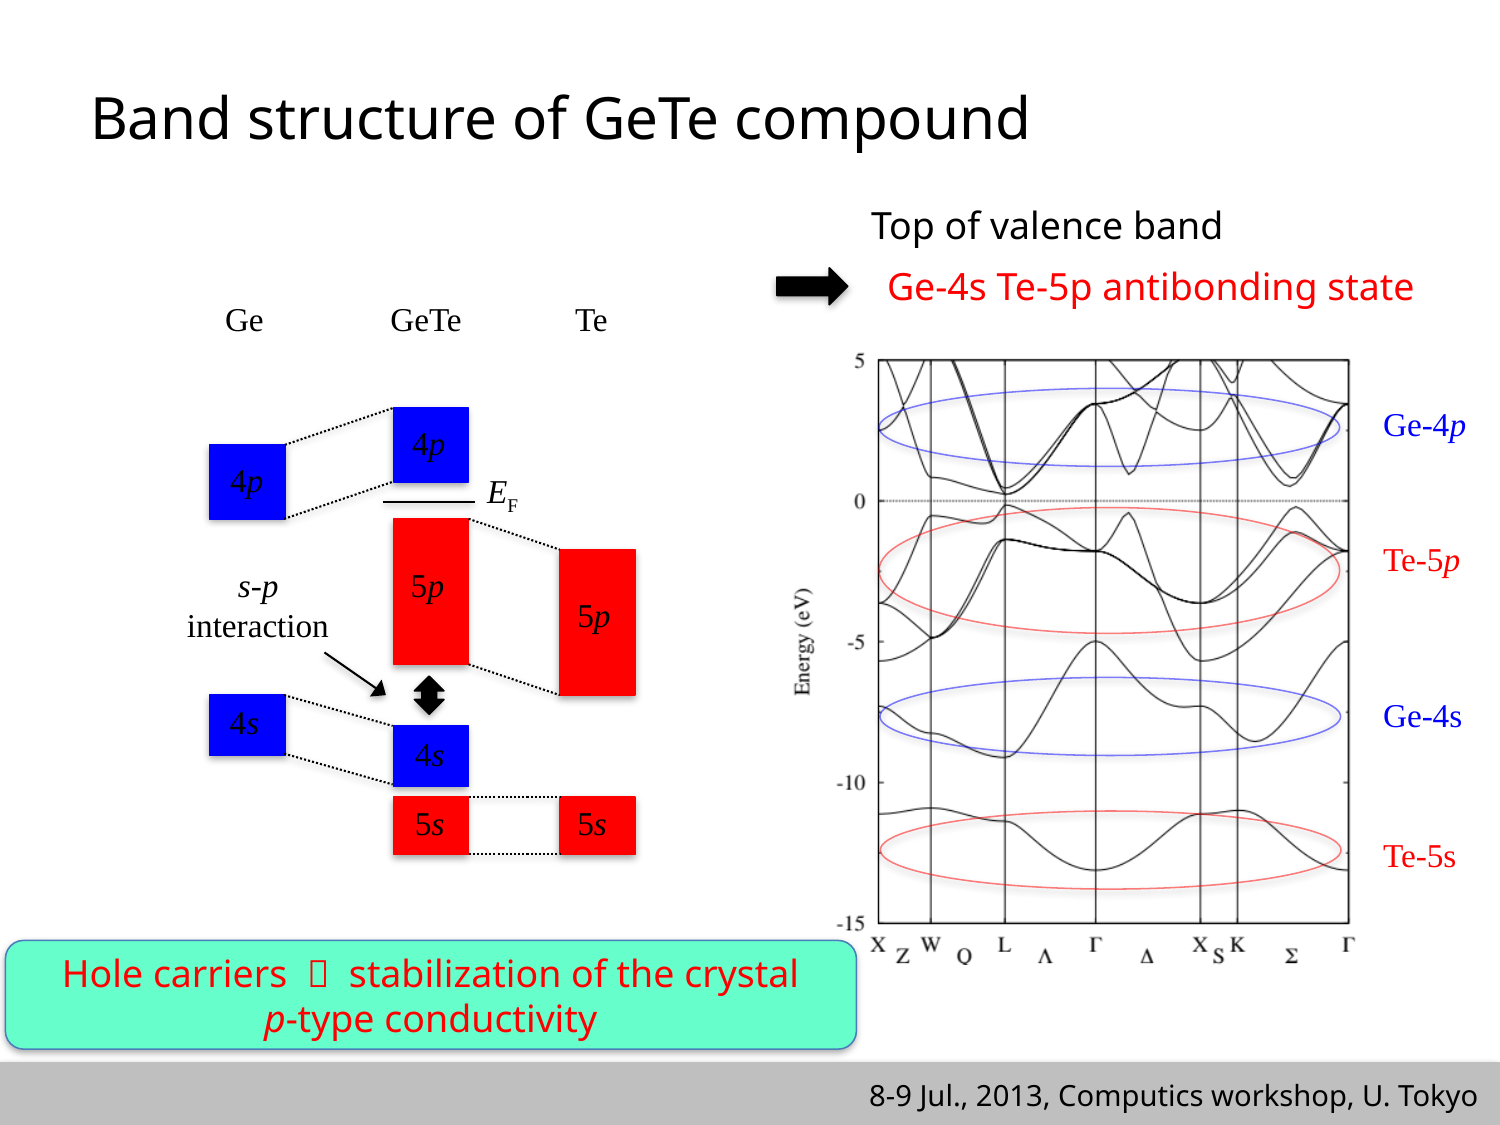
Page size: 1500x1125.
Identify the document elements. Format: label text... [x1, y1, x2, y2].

title Band structure of GeTe compound [75, 45, 1425, 188]
text_box Top of valence band [856, 194, 1239, 255]
text_box Te-5s [1391, 826, 1472, 882]
text_box Ge-4s Te-5p antibonding state [872, 255, 1431, 315]
text_box [776, 267, 849, 306]
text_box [170, 290, 636, 855]
picture [785, 333, 1386, 965]
text_box Ge-4s [1391, 686, 1478, 742]
text_box Hole carriers  stabilization of the crystal p-type conductivity [4, 939, 858, 1050]
text_box Ge-4p [1391, 396, 1482, 451]
text_box Te-5p [1391, 531, 1476, 586]
